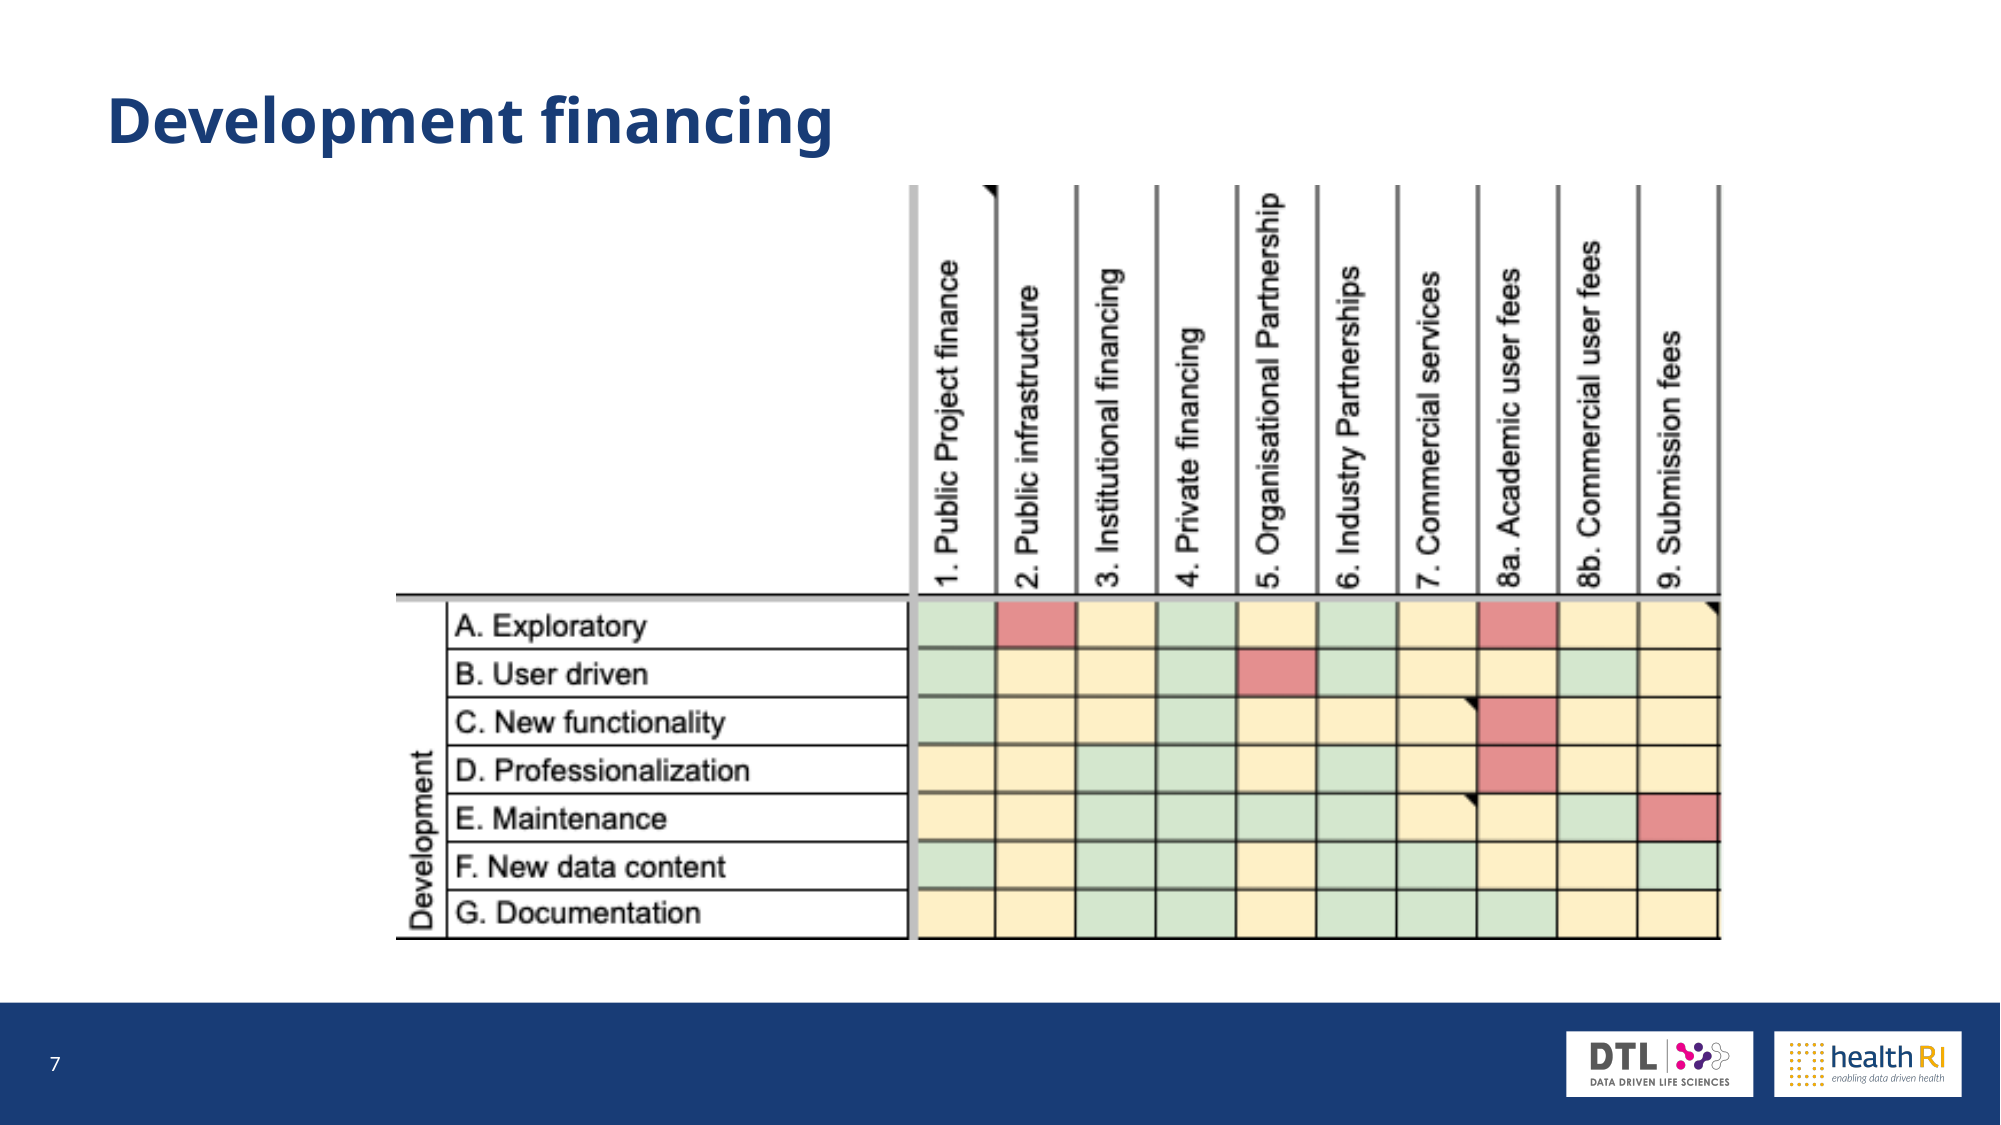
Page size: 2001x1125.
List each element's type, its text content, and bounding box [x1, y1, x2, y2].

picture [1781, 1034, 1953, 1095]
picture [396, 185, 1724, 940]
picture [1566, 1029, 1754, 1096]
slide_number 7 [34, 1032, 480, 1093]
title Development financing [91, 82, 1928, 271]
